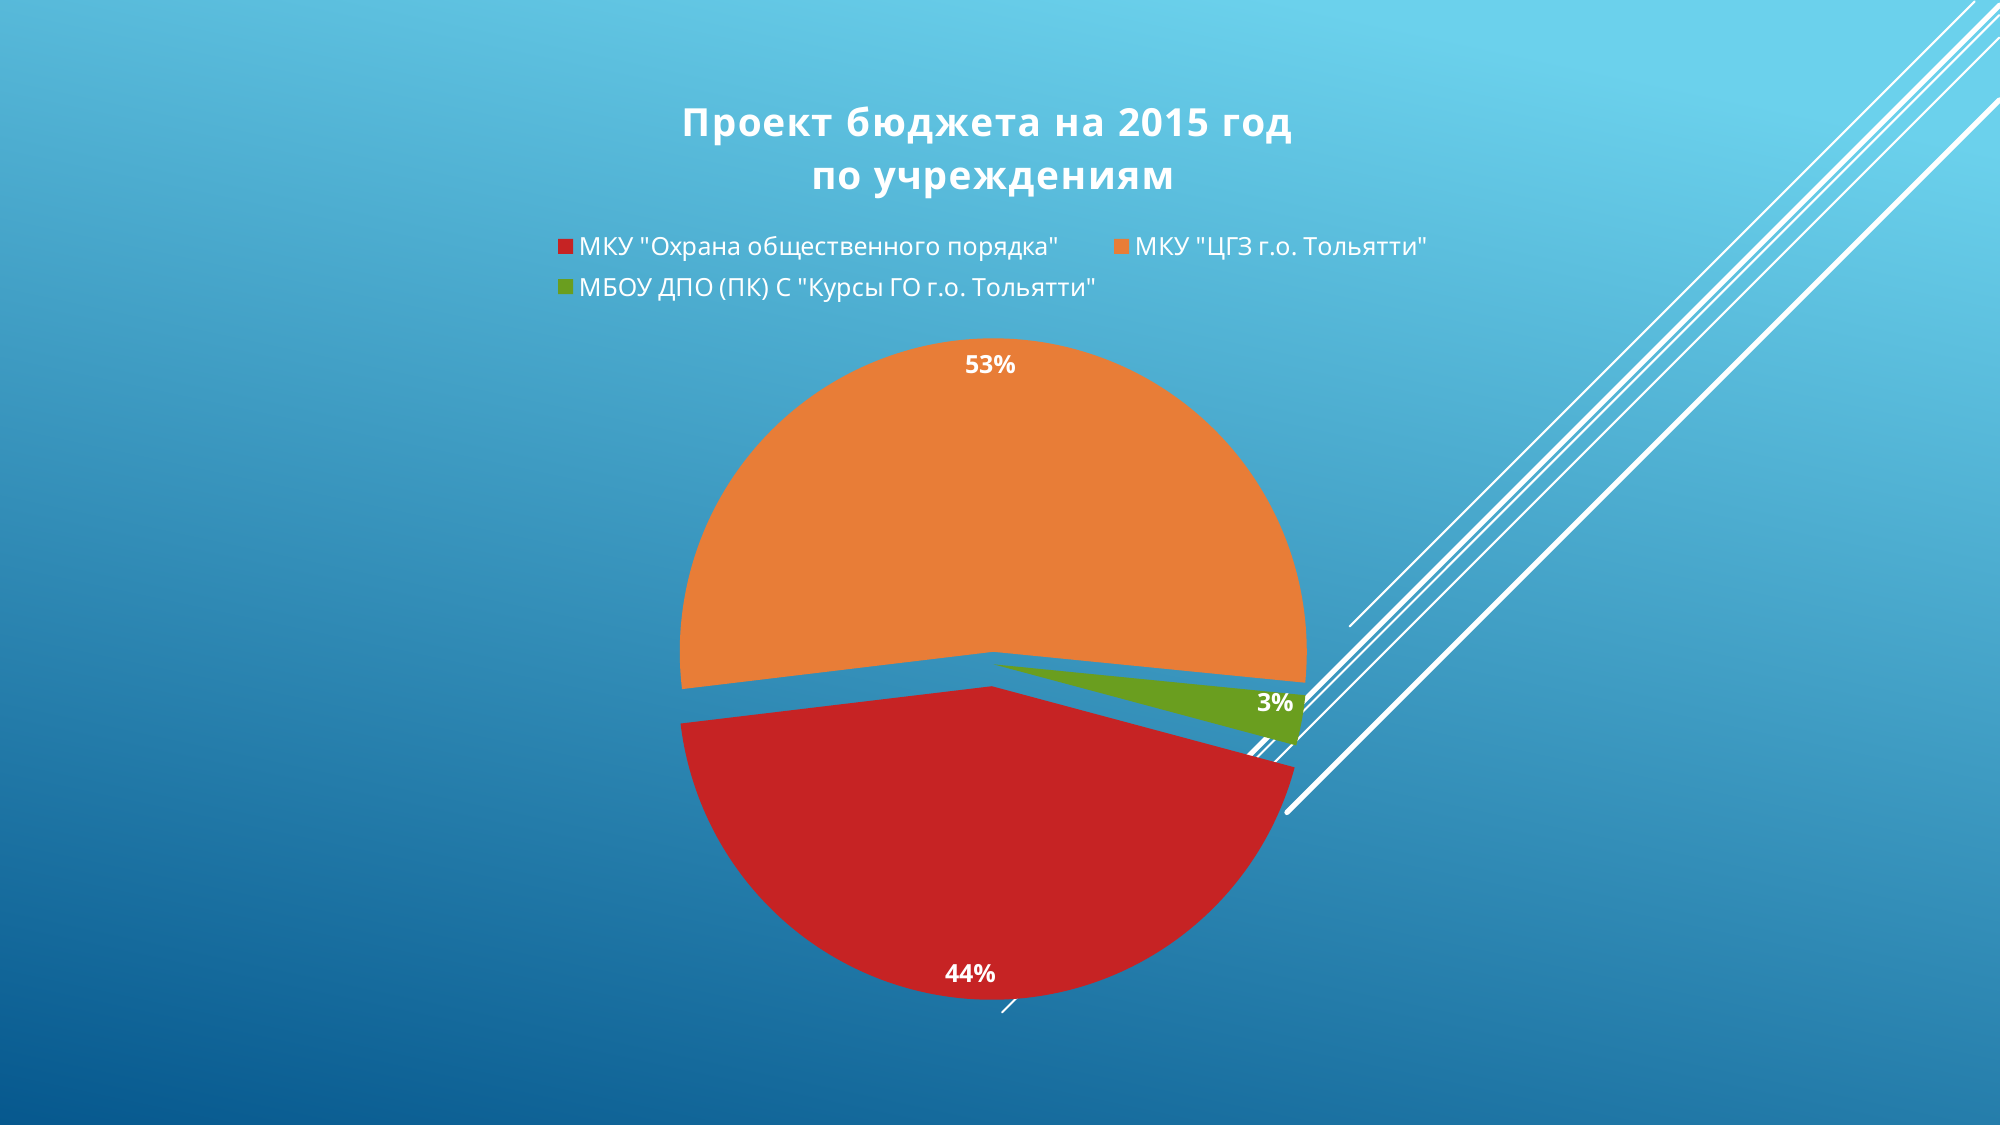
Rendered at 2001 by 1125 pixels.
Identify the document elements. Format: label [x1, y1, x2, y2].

chart [195, 55, 1791, 1020]
